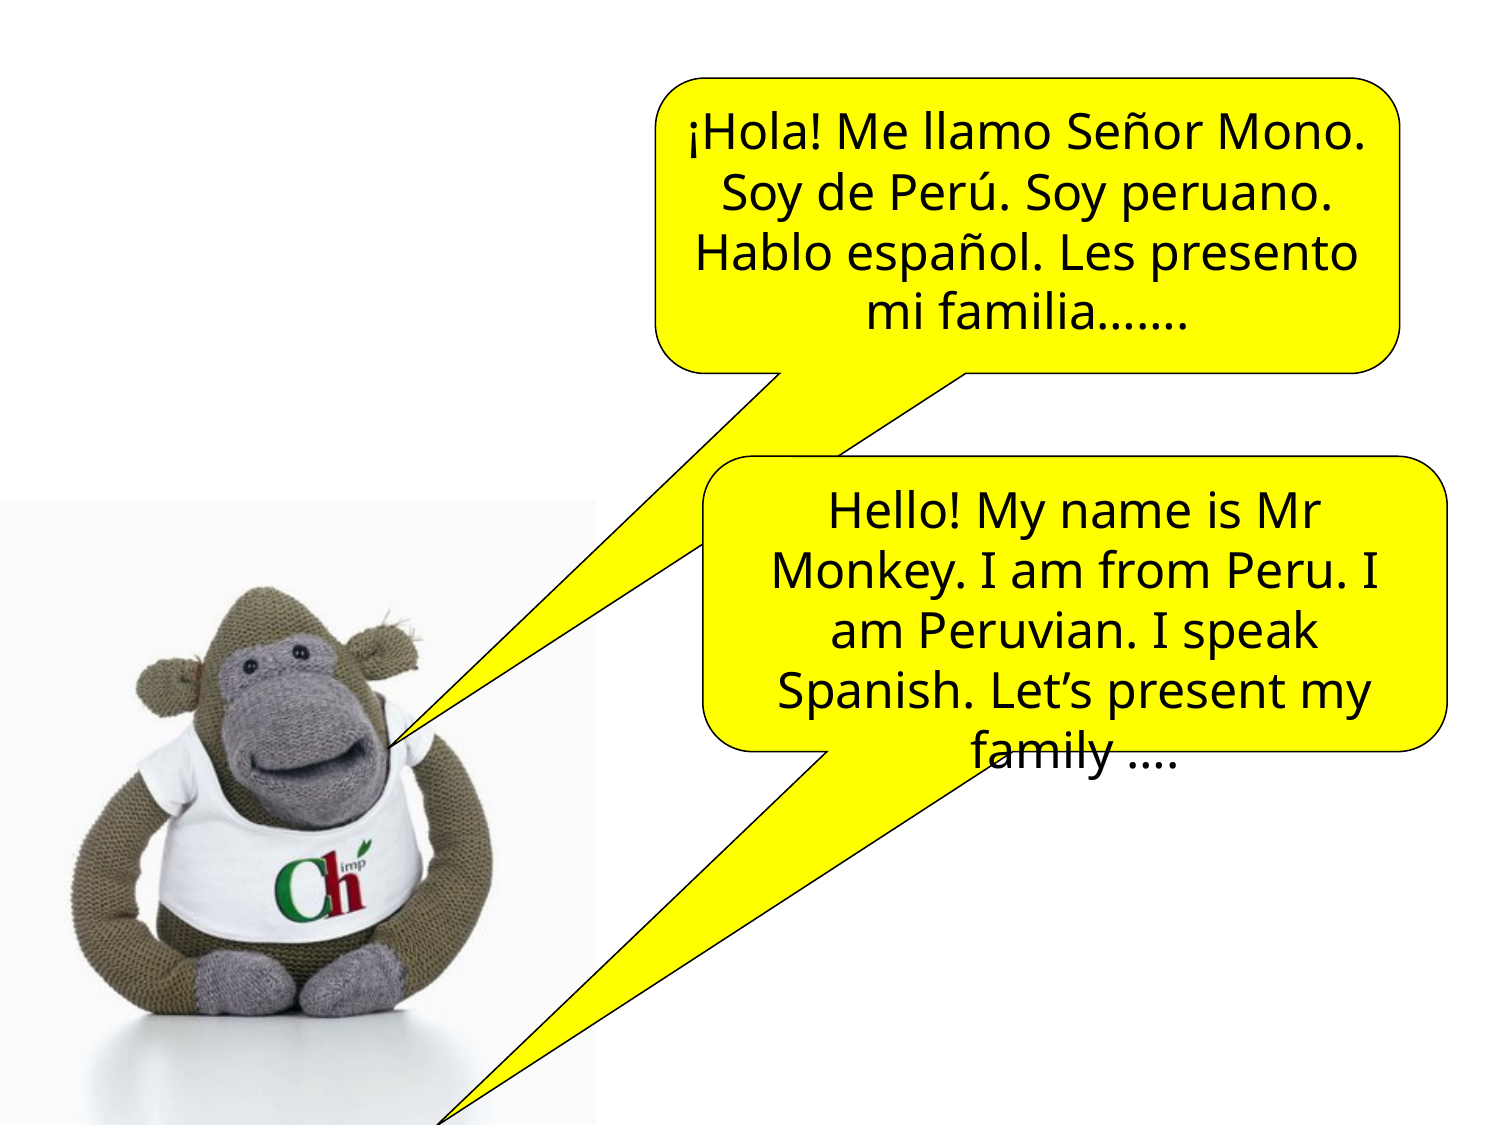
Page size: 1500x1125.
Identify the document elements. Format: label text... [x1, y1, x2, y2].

text_box Hello! My name is Mr Monkey. I am from Peru. I am Peruvian. I speak Spanish. Let’s present my family …. [596, 456, 1448, 1023]
text_box ¡Hola! Me llamo Señor Mono. Soy de Perú. Soy peruano. Hablo español. Les presento mi familia……. [596, 78, 1400, 614]
picture [0, 499, 596, 1125]
